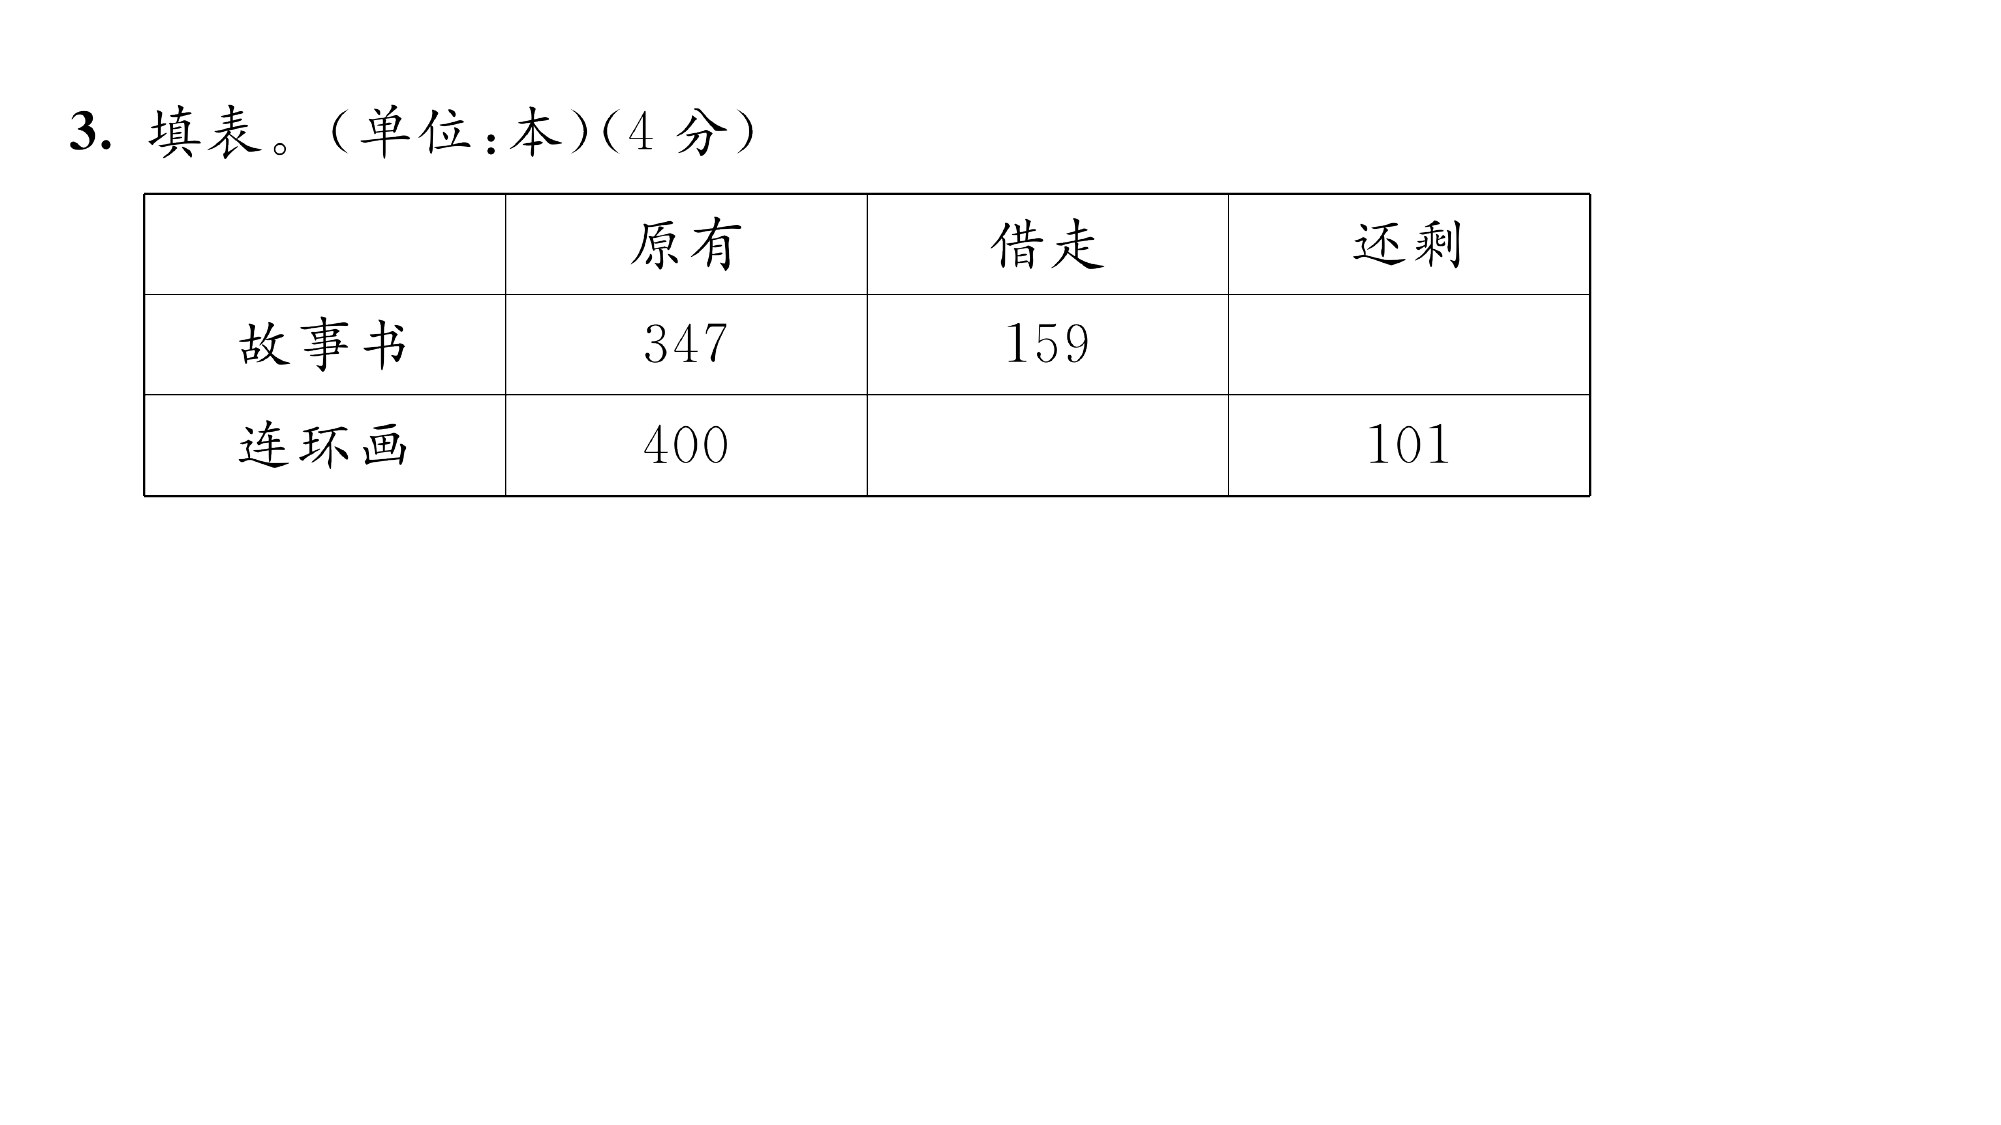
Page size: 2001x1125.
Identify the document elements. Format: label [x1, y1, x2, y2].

picture [66, 89, 1957, 508]
